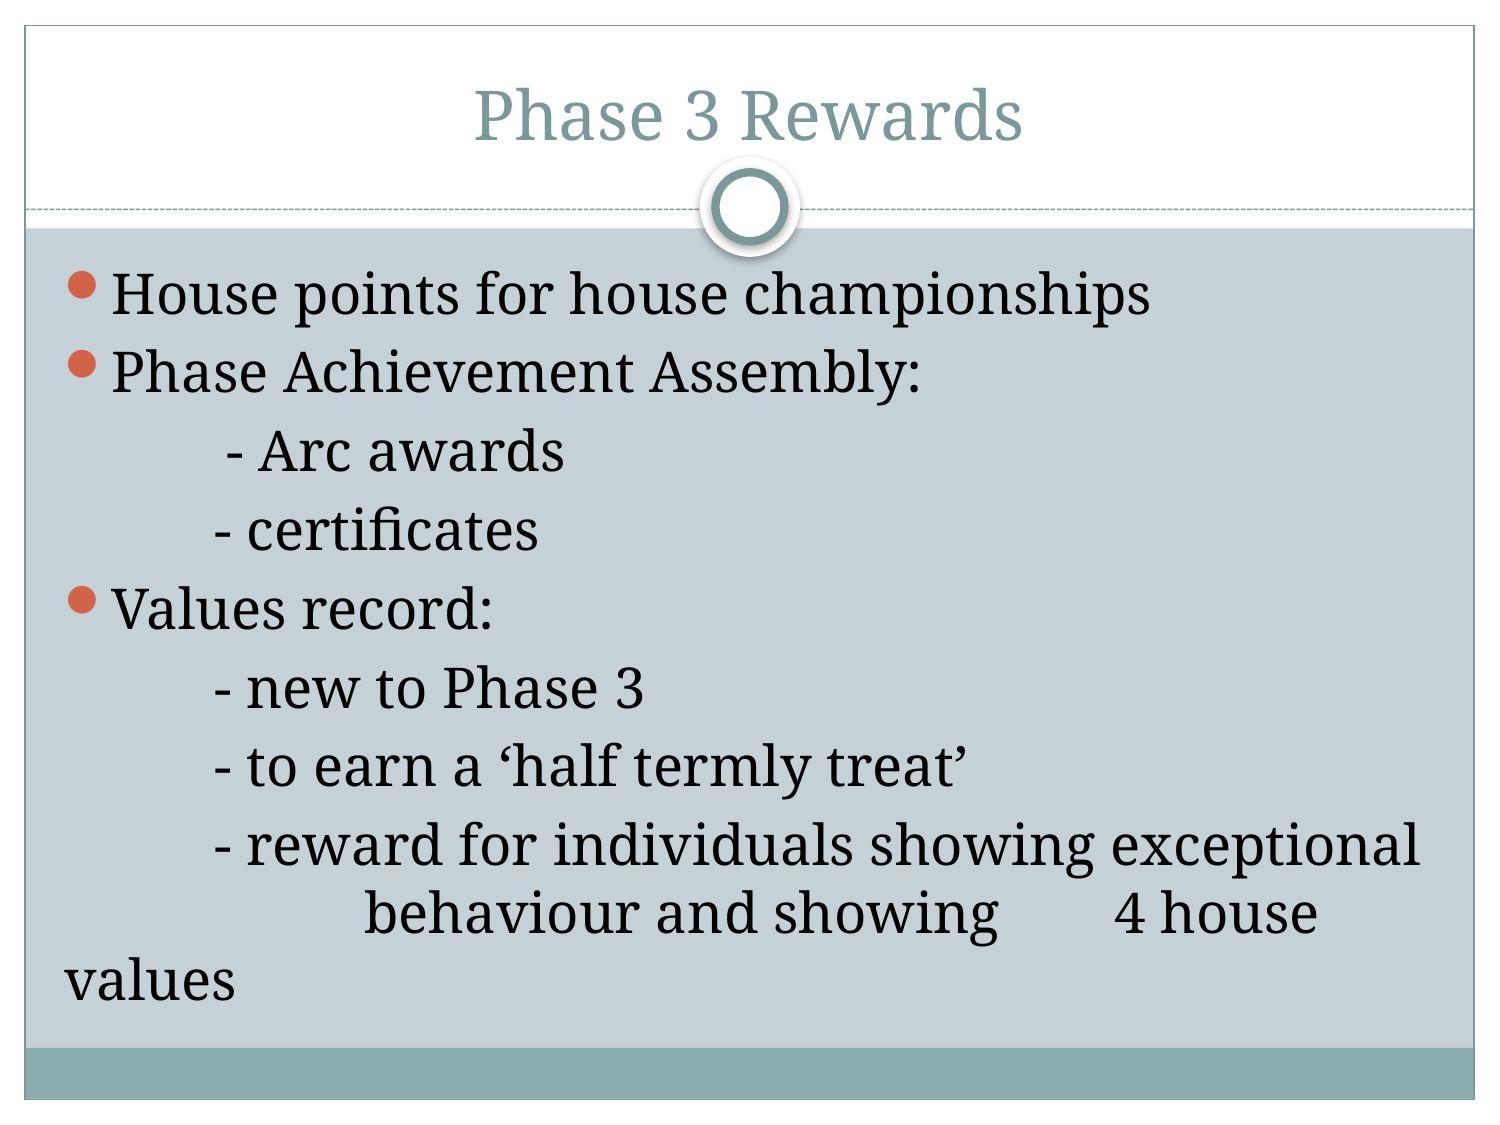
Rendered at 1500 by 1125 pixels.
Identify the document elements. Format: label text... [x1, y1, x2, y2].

list House points for house championships Phase Achievement Assembly: - Arc awards - certificates Values record: - new to Phase 3 - to earn a ‘half termly treat’ - reward for individuals showing exceptional behaviour and showing 4 house values [49, 250, 1445, 1001]
title Phase 3 Rewards [49, 37, 1450, 162]
